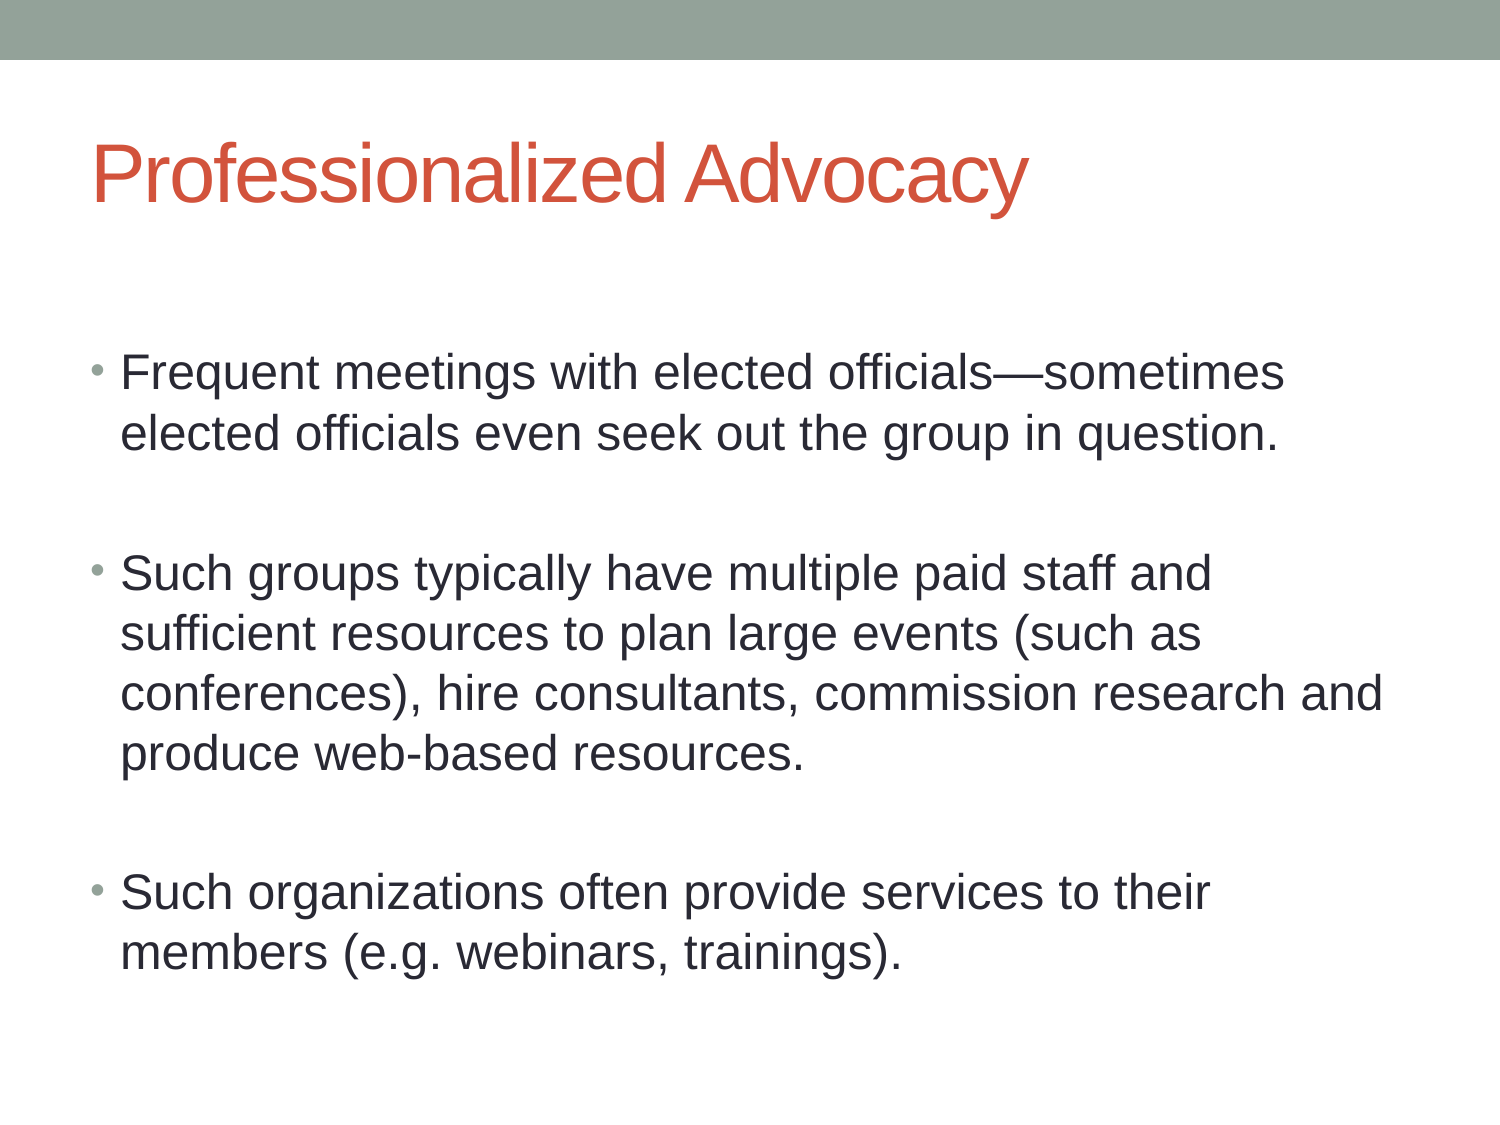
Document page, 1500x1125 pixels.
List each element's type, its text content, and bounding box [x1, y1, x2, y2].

list Frequent meetings with elected officials—sometimes elected officials even seek out the group in question. Such groups typically have multiple paid staff and sufficient resources to plan large events (such as conferences), hire consultants, commission research and produce web-based resources. Such organizations often provide services to their members (e.g. webinars, trainings). [75, 262, 1425, 1063]
title Professionalized Advocacy [75, 87, 1425, 250]
